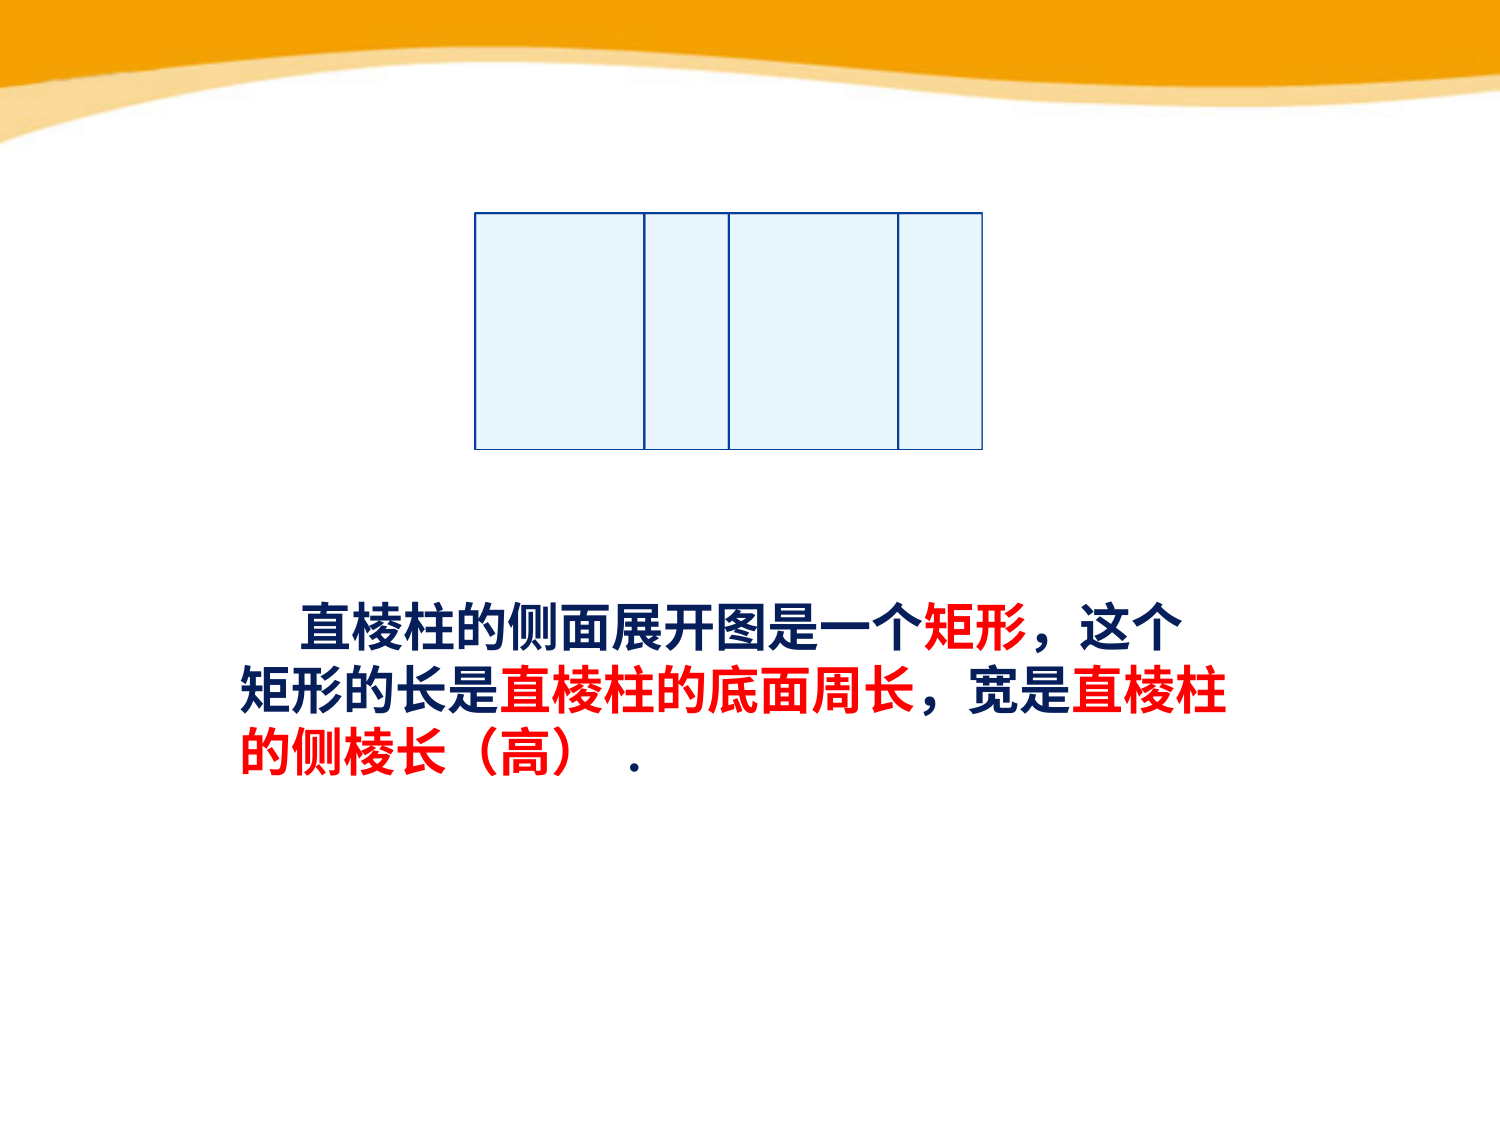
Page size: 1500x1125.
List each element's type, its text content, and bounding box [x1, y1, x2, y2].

text_box 直棱柱的侧面展开图是一个矩形，这个 矩形的长是直棱柱的底面周长，宽是直棱柱 的侧棱长（高） . [225, 587, 1500, 790]
picture [0, 0, 1500, 1125]
